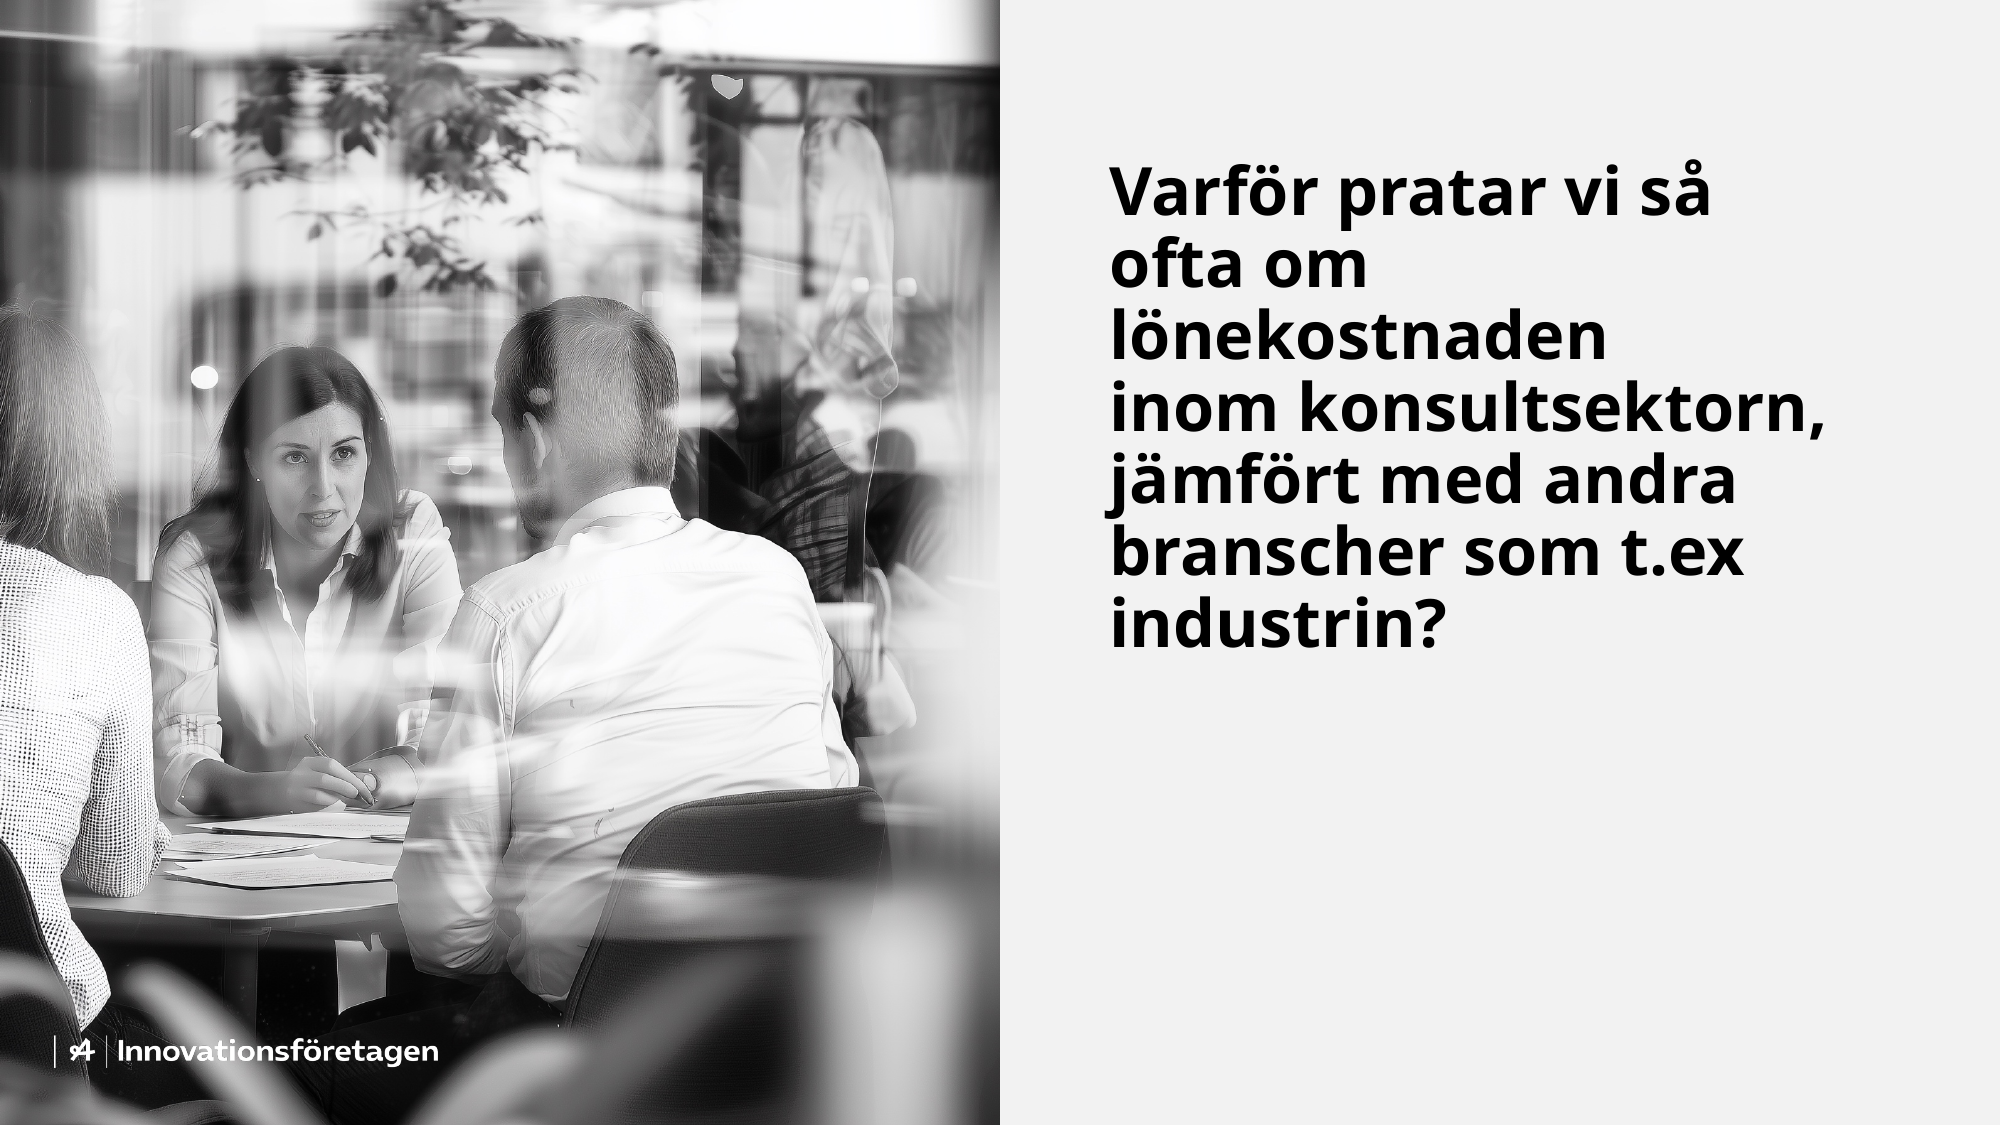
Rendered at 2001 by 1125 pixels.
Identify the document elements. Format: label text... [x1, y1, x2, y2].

picture [0, 0, 1000, 1125]
text_box Varför pratar vi så ofta om lönekostnaden inom konsultsektorn, jämfört med andra branscher som t.ex industrin? [1095, 150, 1874, 677]
